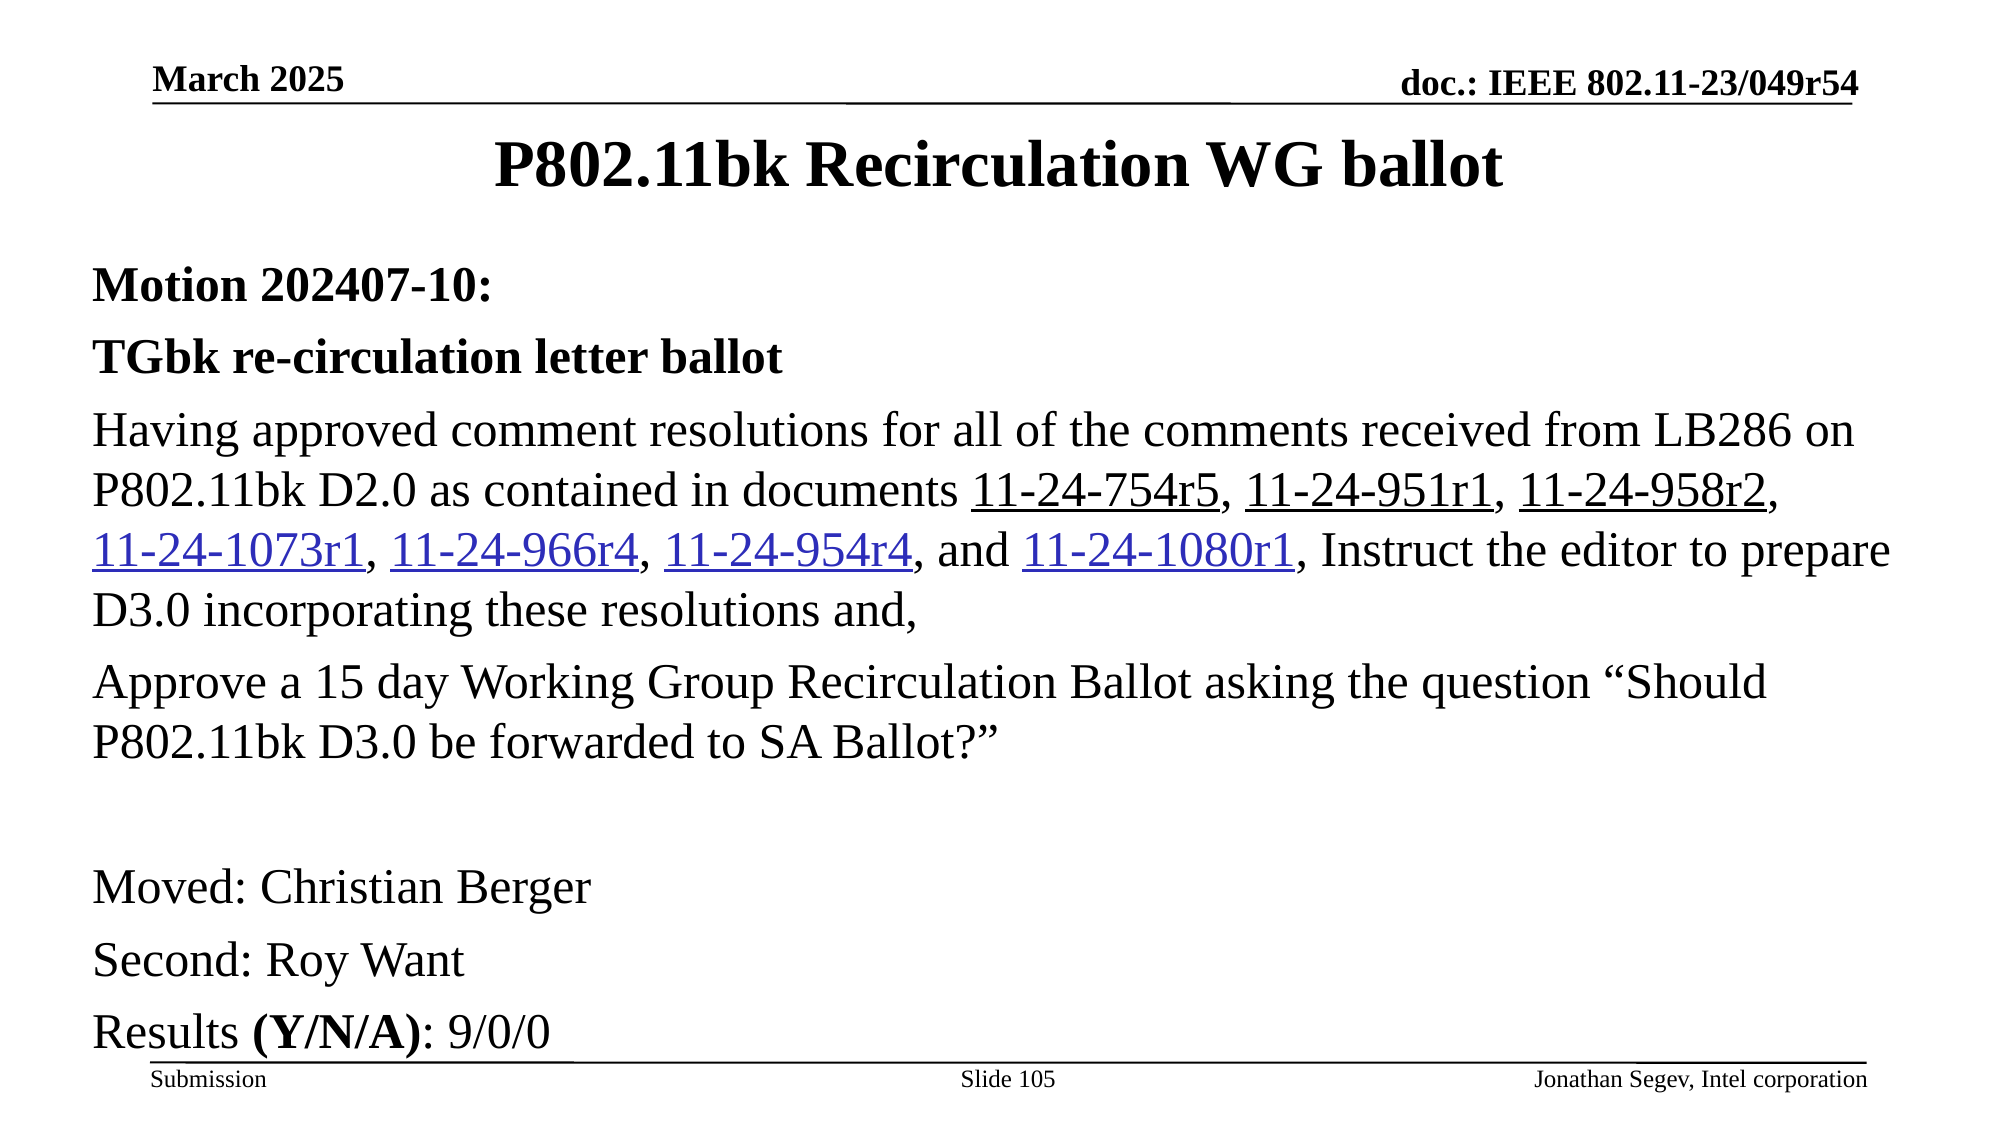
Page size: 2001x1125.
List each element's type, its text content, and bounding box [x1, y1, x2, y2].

footer Jonathan Segev, Intel corporation [1171, 1061, 1869, 1093]
slide_number Slide 105 [950, 1061, 1067, 1123]
title P802.11bk Recirculation WG ballot [149, 112, 1850, 209]
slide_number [152, 54, 563, 100]
list Motion 202407-10: TGbk re-circulation letter ballot Having approved comment resolutions for all of the comments received from LB286 on P802.11bk D2.0 as contained in documents 11-24-754r5, 11-24-951r1, 11-24-958r2, 11-24-1073r1, 11-24-966r4, 11-24-954r4, and 11-24-1080r1, Instruct the editor to prepare D3.0 incorporating these resolutions and, Approve a 15 day Working Group Recirculation Ballot asking the question “Should P802.11bk D3.0 be forwarded to SA Ballot?” Moved: Christian Berger Second: Roy Want Results (Y/N/A): 9/0/0 [76, 243, 1940, 1051]
